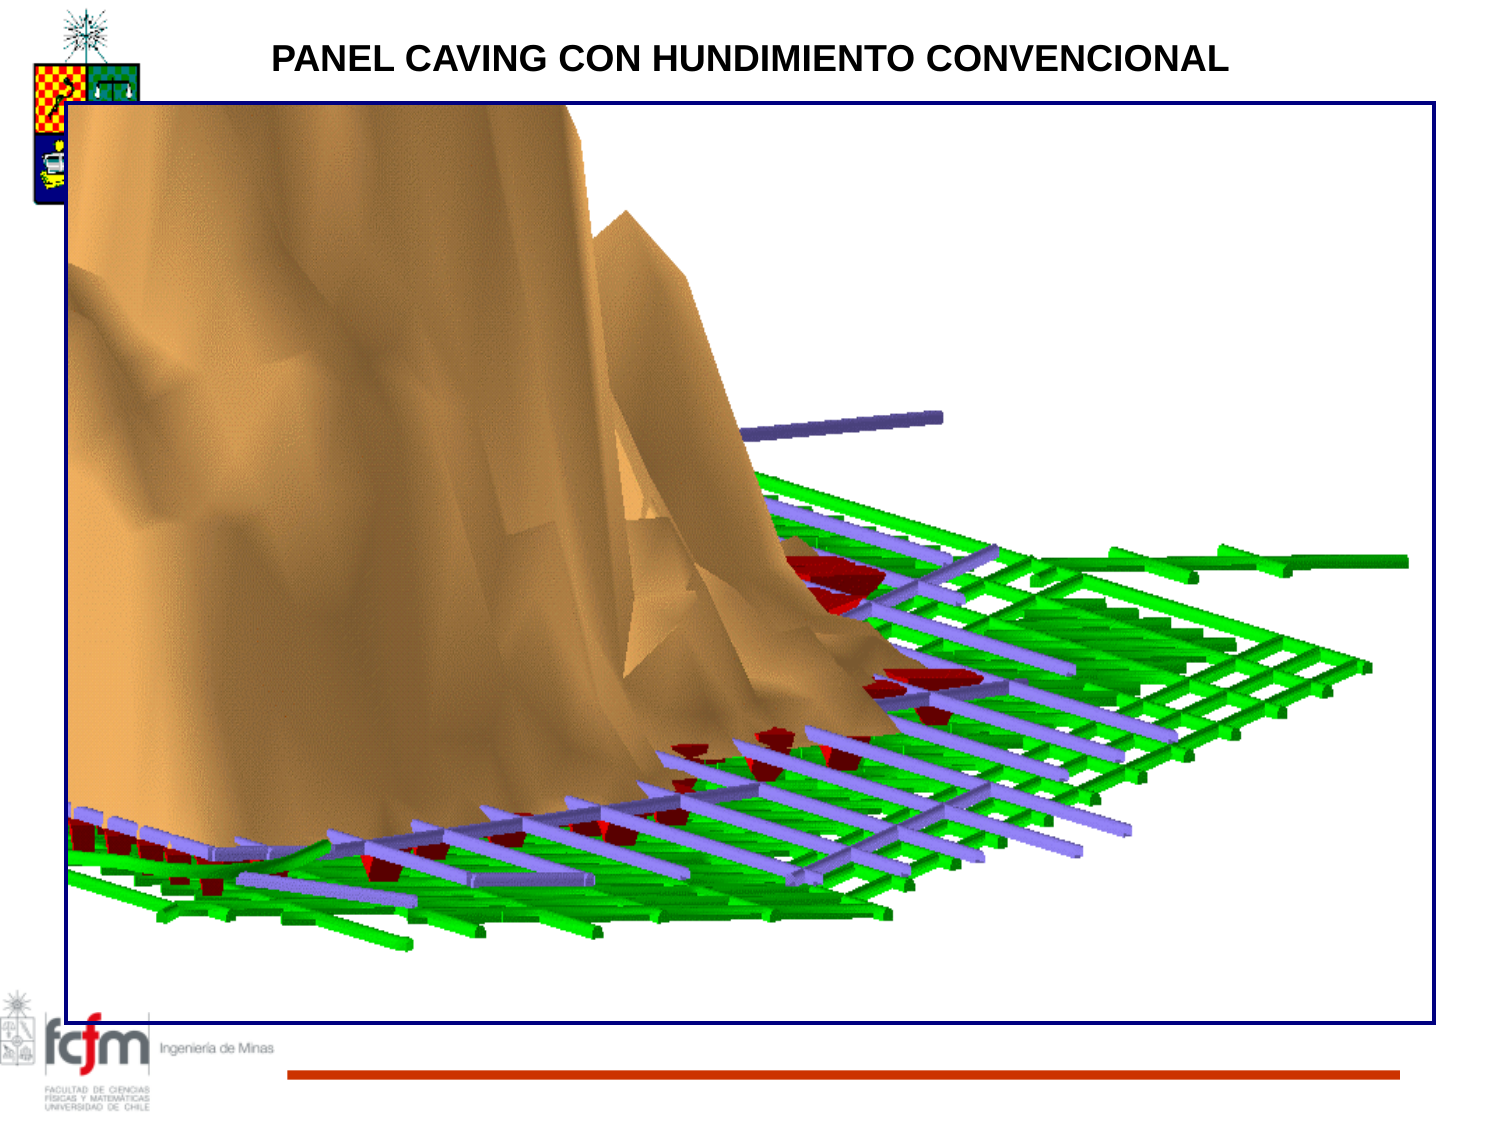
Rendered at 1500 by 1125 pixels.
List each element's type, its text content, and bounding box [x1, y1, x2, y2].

text_box PANEL CAVING CON HUNDIMIENTO CONVENCIONAL [231, 24, 1270, 88]
picture [0, 987, 275, 1116]
picture [67, 104, 1433, 1022]
picture [0, 0, 173, 213]
